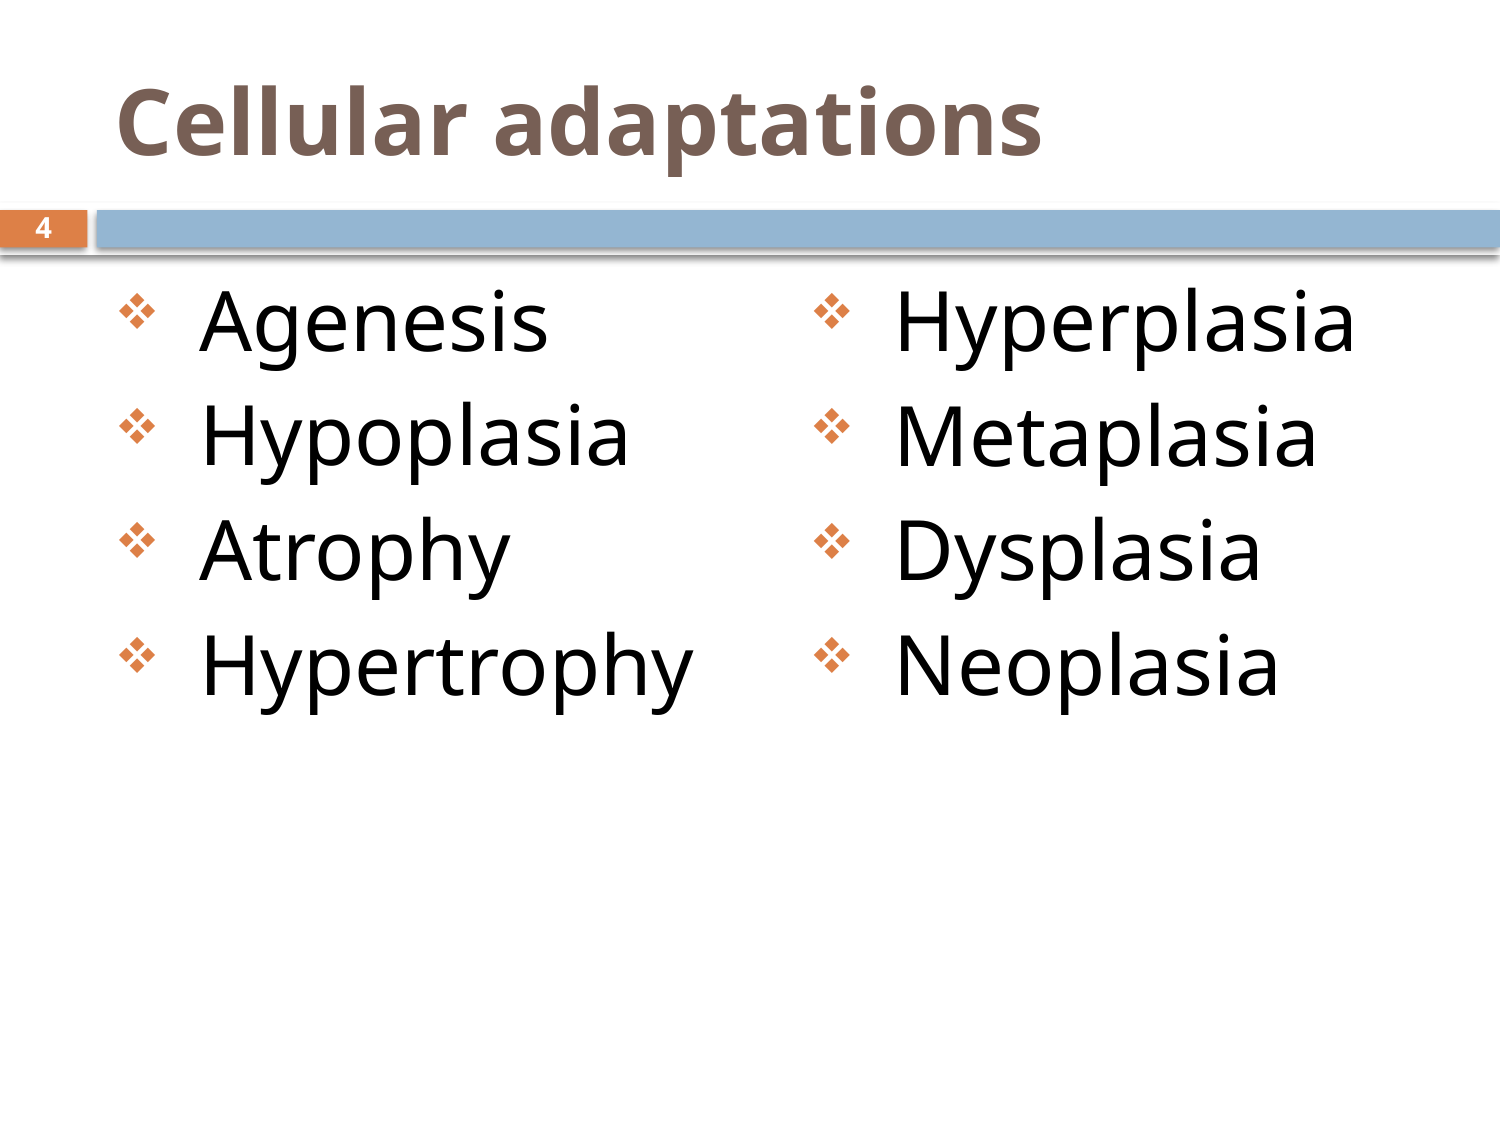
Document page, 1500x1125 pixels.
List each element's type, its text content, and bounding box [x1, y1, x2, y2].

slide_number 4 [0, 208, 88, 249]
list Hyperplasia Metaplasia Dysplasia Neoplasia [794, 260, 1433, 1011]
list Agenesis Hypoplasia Atrophy Hypertrophy [99, 260, 738, 1011]
title Cellular adaptations [99, 37, 1438, 200]
